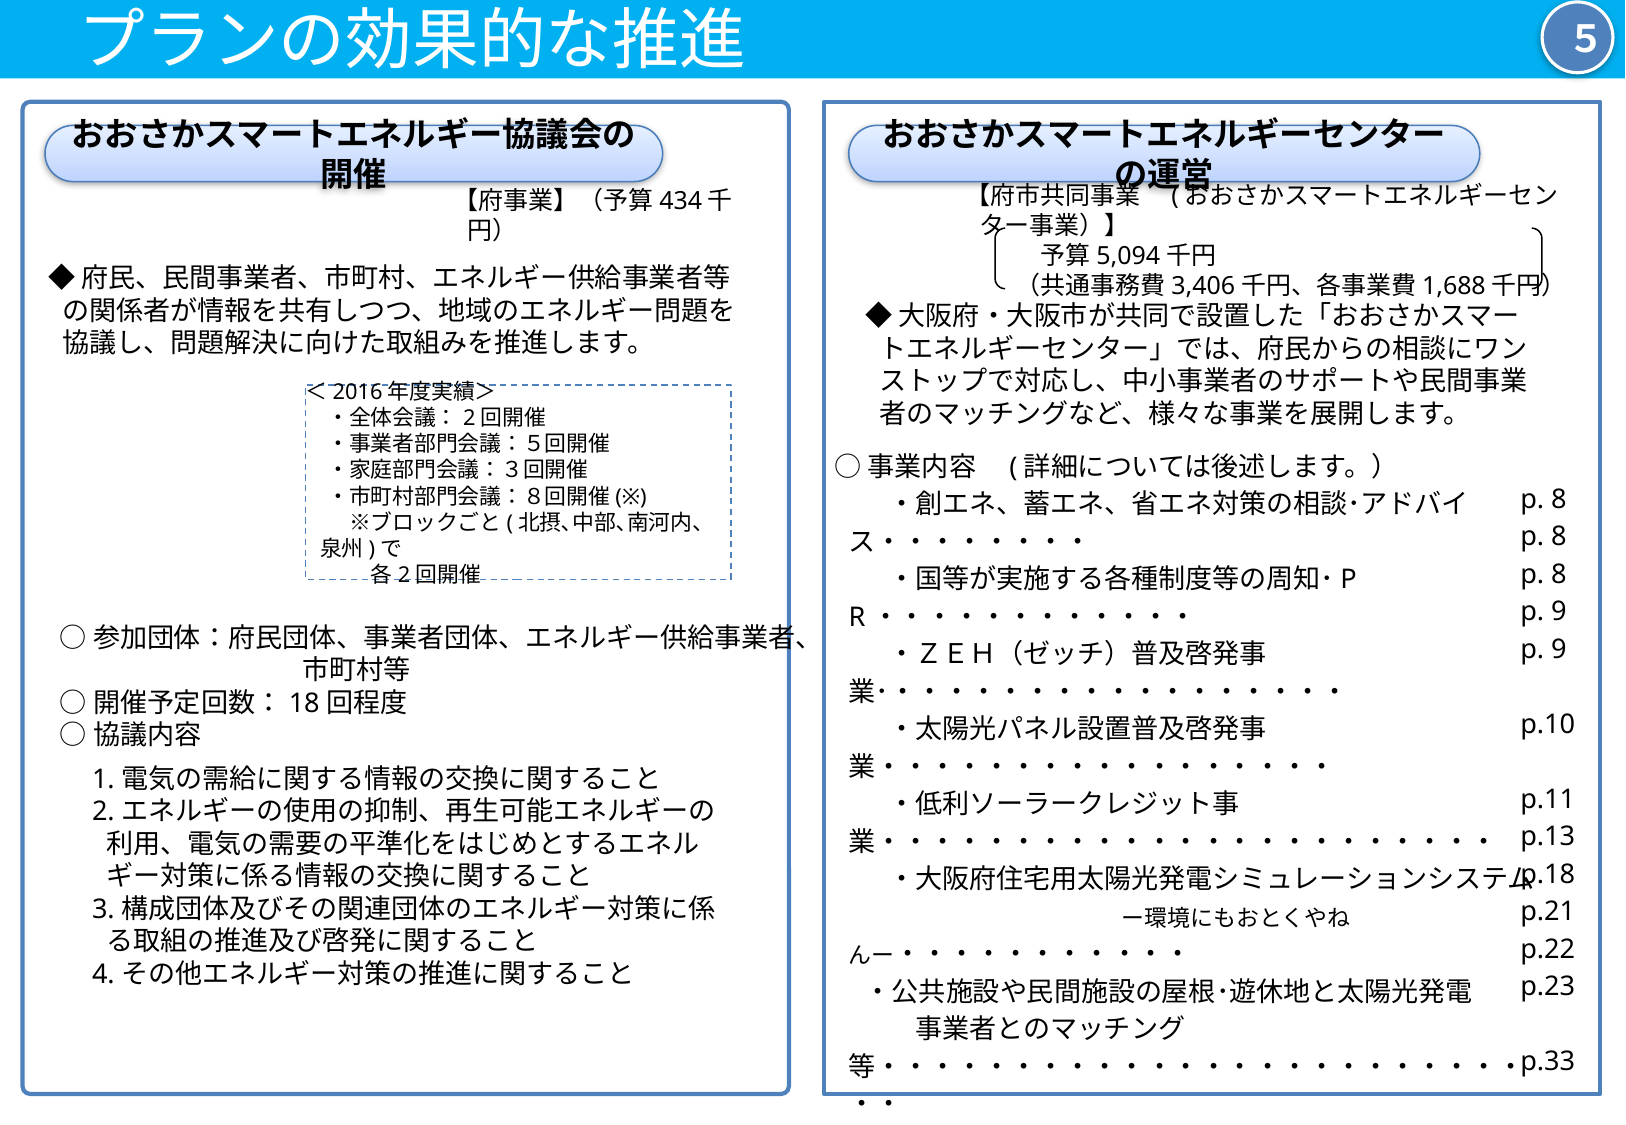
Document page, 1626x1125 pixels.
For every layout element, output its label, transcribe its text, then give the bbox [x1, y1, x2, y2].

text_box p. 8 p. 8 p. 8 p. 9 p. 9 p.10 p.11 p.13 p.18 p.21 p.22 p.23 p.33 [1520, 475, 1587, 1076]
text_box ◆大阪府・大阪市が共同で設置した「おおさかスマートエネルギーセンター」では、府民からの相談にワンストップで対応し、中小事業者のサポートや民間事業者のマッチングなど、様々な事業を展開します。 [850, 291, 1557, 436]
text_box おおさかスマートエネルギーセンターの運営 [847, 124, 1481, 183]
text_box ○参加団体：府民団体、事業者団体、エネルギー供給事業者、 市町村等 ○開催予定回数：18回程度 ○協議内容 [44, 612, 819, 758]
text_box ○事業内容 (詳細については後述します。） ・創エネ、蓄エネ、省エネ対策の相談･アドバイス・・・・・・・・ ・国等が実施する各種制度等の周知･PR・・・・・・・・・・・・ ・ＺＥＨ（ゼッチ）普及啓発事業･・・・・・・・・・・・・・・・・・ ・太陽光パネル設置普及啓発事業・・・・・・・・・・・・・・・・・ ・低利ソーラークレジット事業・・・・・・・・・・・・・・・・・・・・・・・ ・大阪府住宅用太陽光発電シミュレーションシステム ー環境にもおとくやねんー・・・・・・・・・・・ ・公共施設や民間施設の屋根･遊休地と太陽光発電 事業者とのマッチング等・・・・・・・・・・・・・・・・・・・・・・・・・・ ・府民参加型太陽光発電促進事業・・・・・・・・・・・・・・・・ ・再生可能エネルギーの導入可能性の調査・検討・・・・・・ ・省エネ・省CO2・節電のアドバイス(相談窓口の設置･運営）・・・ ・BEMS普及啓発事業・・・・・・・・・・・・・・・・・・・・・・・・・・・ ・省エネ・節電等に係る普及啓発の実施・・・・・・・・・・・・・ ・ガス冷暖房・蓄熱式空調・コージェネレーション等 の導入促進････・・・・・・・・・・・・・・・・・・・・・・・・・・・・・・ [819, 436, 1557, 1125]
text_box プランの効果的な推進 [0, 0, 1561, 79]
text_box 1.電気の需給に関する情報の交換に関すること 2.エネルギーの使用の抑制、再生可能エネルギーの利用、電気の需要の平準化をはじめとするエネルギー対策に係る情報の交換に関すること 3.構成団体及びその関連団体のエネルギー対策に係る取組の推進及び啓発に関すること 4.その他エネルギー対策の推進に関すること [77, 753, 740, 996]
text_box ◆府民、民間事業者、市町村、エネルギー供給事業者等の関係者が情報を共有しつつ、地域のエネルギー問題を協議し、問題解決に向けた取組みを推進します。 [33, 253, 765, 366]
text_box プランの効果的な推進 [1593, 0, 1625, 79]
text_box ＜2016年度実績＞ ・全体会議：2回開催 ・事業者部門会議：５回開催 ・家庭部門会議：３回開催 ・市町村部門会議：８回開催(※) ※ブロックごと(北摂､中部､南河内、泉州)で 各2回開催 [304, 383, 733, 582]
text_box おおさかスマートエネルギー協議会の開催 [44, 124, 664, 183]
text_box [994, 227, 1543, 290]
text_box [20, 99, 792, 1097]
text_box ５ [1538, 0, 1617, 76]
text_box [822, 100, 1602, 1096]
text_box 【府事業】（予算434千円） [453, 184, 757, 245]
text_box 【府市共同事業 (おおさかスマートエネルギーセンター事業）】 予算5,094千円 （共通事務費3,406千円、各事業費1,688千円） [965, 179, 1593, 300]
